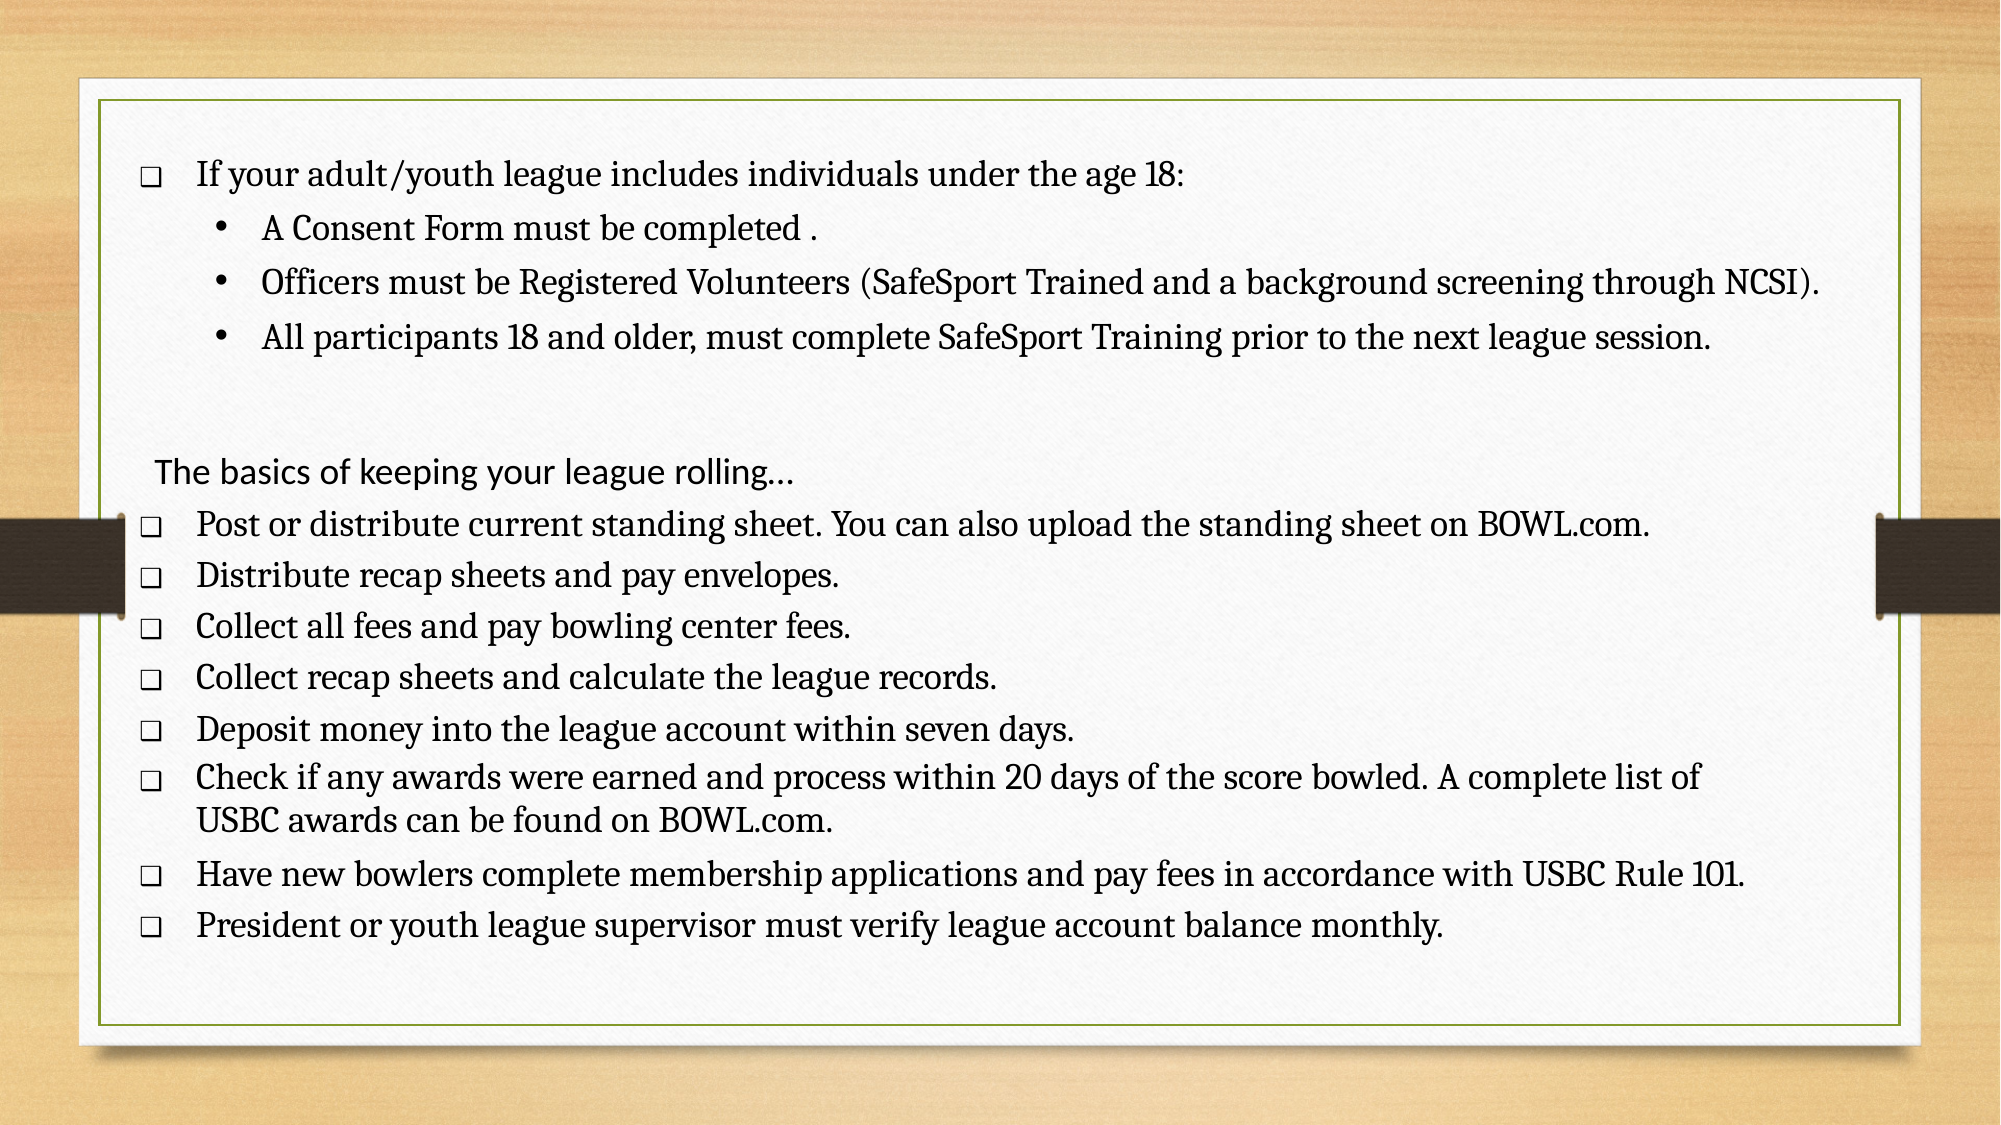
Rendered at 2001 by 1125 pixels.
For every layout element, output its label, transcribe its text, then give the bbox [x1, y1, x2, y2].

text_box If your adult/youth league includes individuals under the age 18: A Consent Form must be completed . Officers must be Registered Volunteers (SafeSport Trained and a background screening through NCSI). All participants 18 and older, must complete SafeSport Training prior to the next league session. The basics of keeping your league rolling… Post or distribute current standing sheet. You can also upload the standing sheet on BOWL.com. Distribute recap sheets and pay envelopes. Collect all fees and pay bowling center fees. Collect recap sheets and calculate the league records. Deposit money into the league account within seven days. Check if any awards were earned and process within 20 days of the score bowled. A complete list of USBC awards can be found on BOWL.com. Have new bowlers complete membership applications and pay fees in accordance with USBC Rule 101. President or youth league supervisor must verify league account balance monthly. [125, 142, 1875, 997]
picture [0, 0, 2001, 1125]
